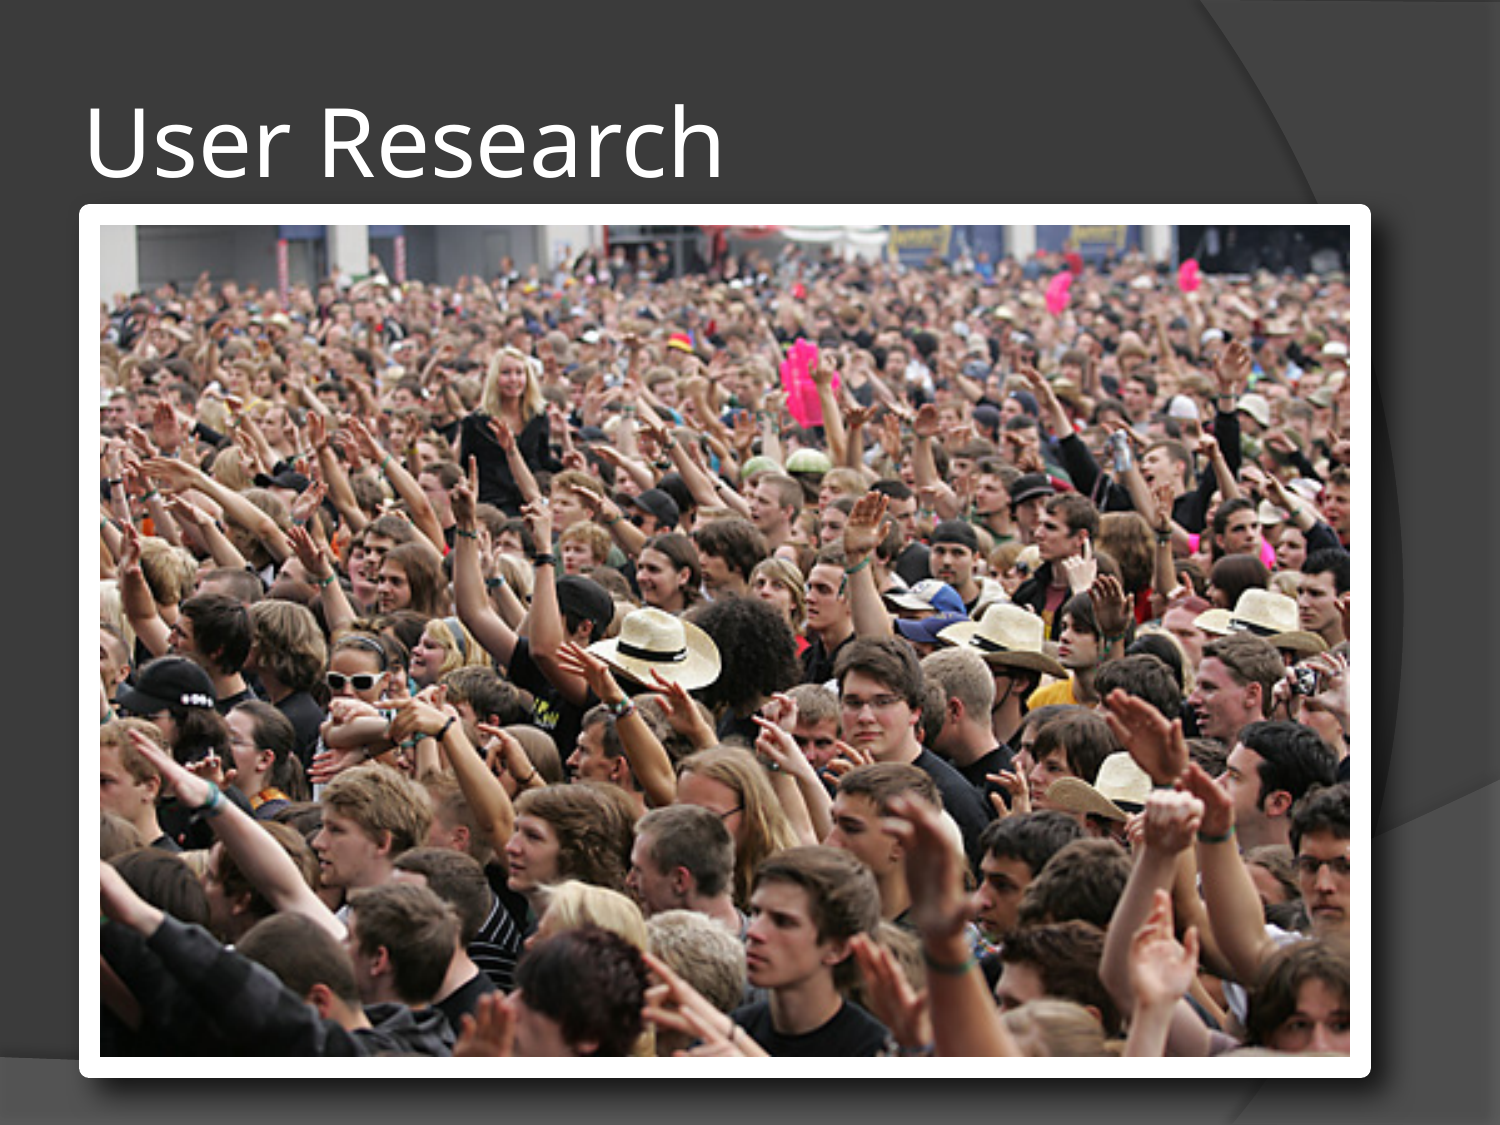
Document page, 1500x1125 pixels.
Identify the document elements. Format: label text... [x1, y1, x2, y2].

picture [99, 224, 1351, 1058]
title User Research [75, 45, 1300, 225]
